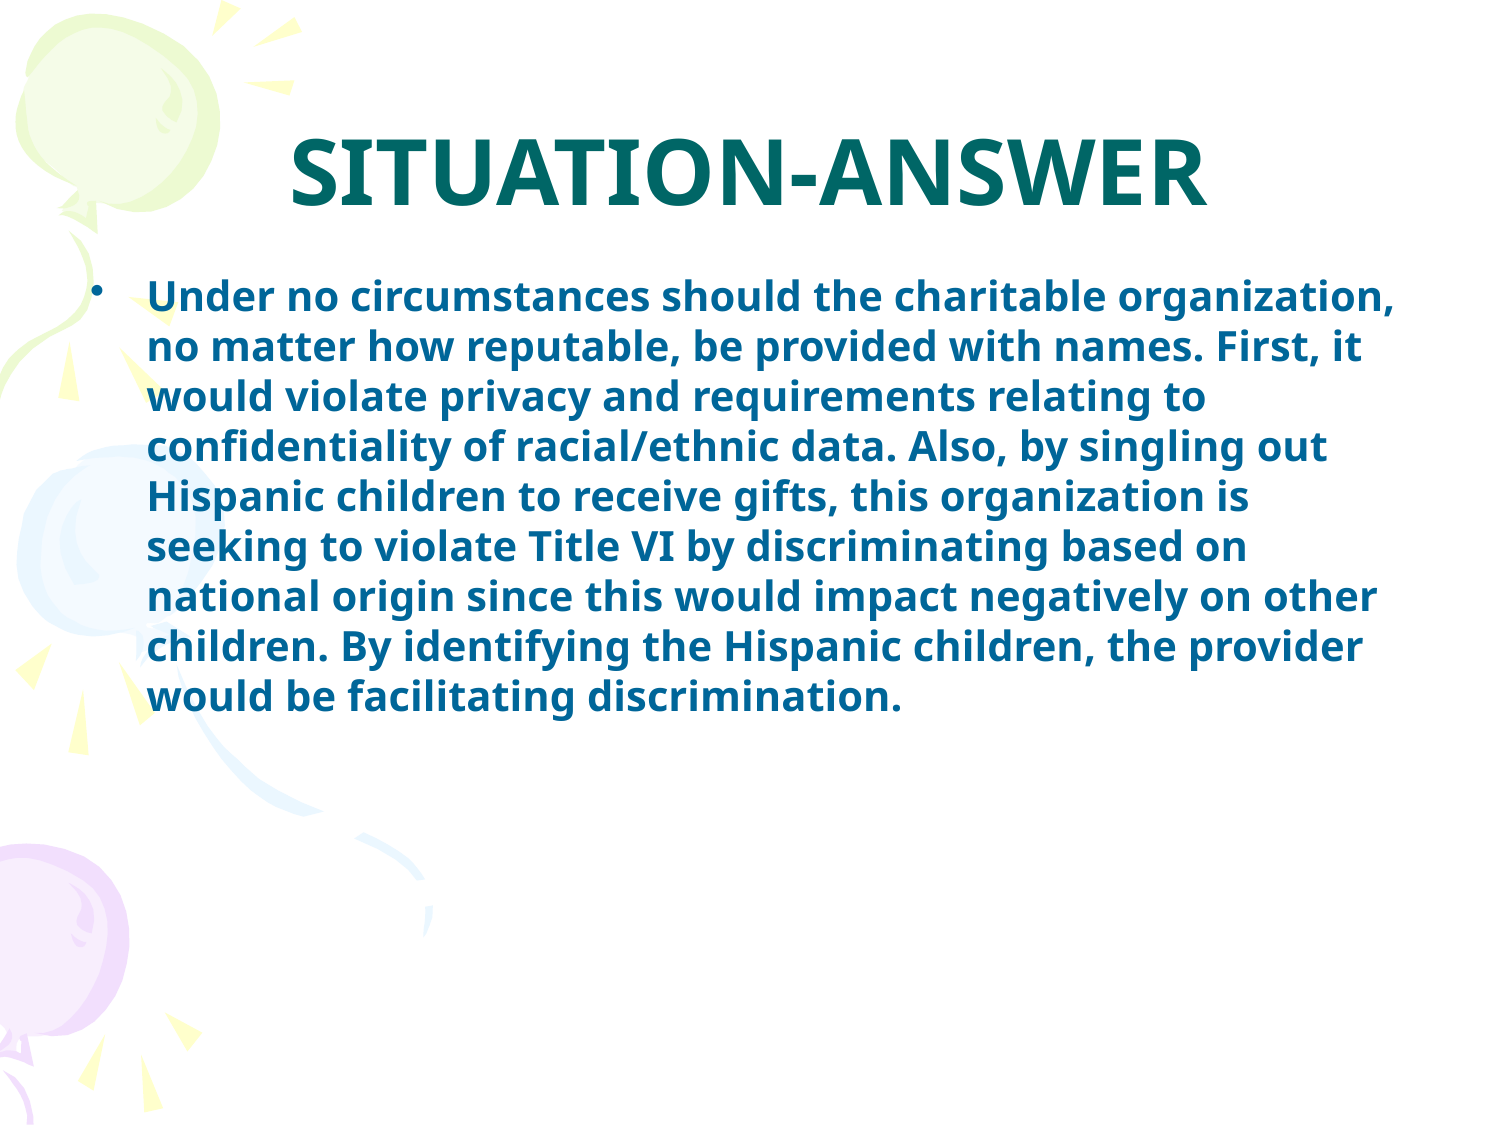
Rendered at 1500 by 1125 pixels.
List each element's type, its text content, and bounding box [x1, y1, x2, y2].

title SITUATION-ANSWER [72, 16, 1426, 233]
list Under no circumstances should the charitable organization, no matter how reputable, be provided with names. First, it would violate privacy and requirements relating to confidentiality of racial/ethnic data. Also, by singling out Hispanic children to receive gifts, this organization is seeking to violate Title VI by discriminating based on national origin since this would impact negatively on other children. By identifying the Hispanic children, the provider would be facilitating discrimination. [75, 262, 1425, 994]
